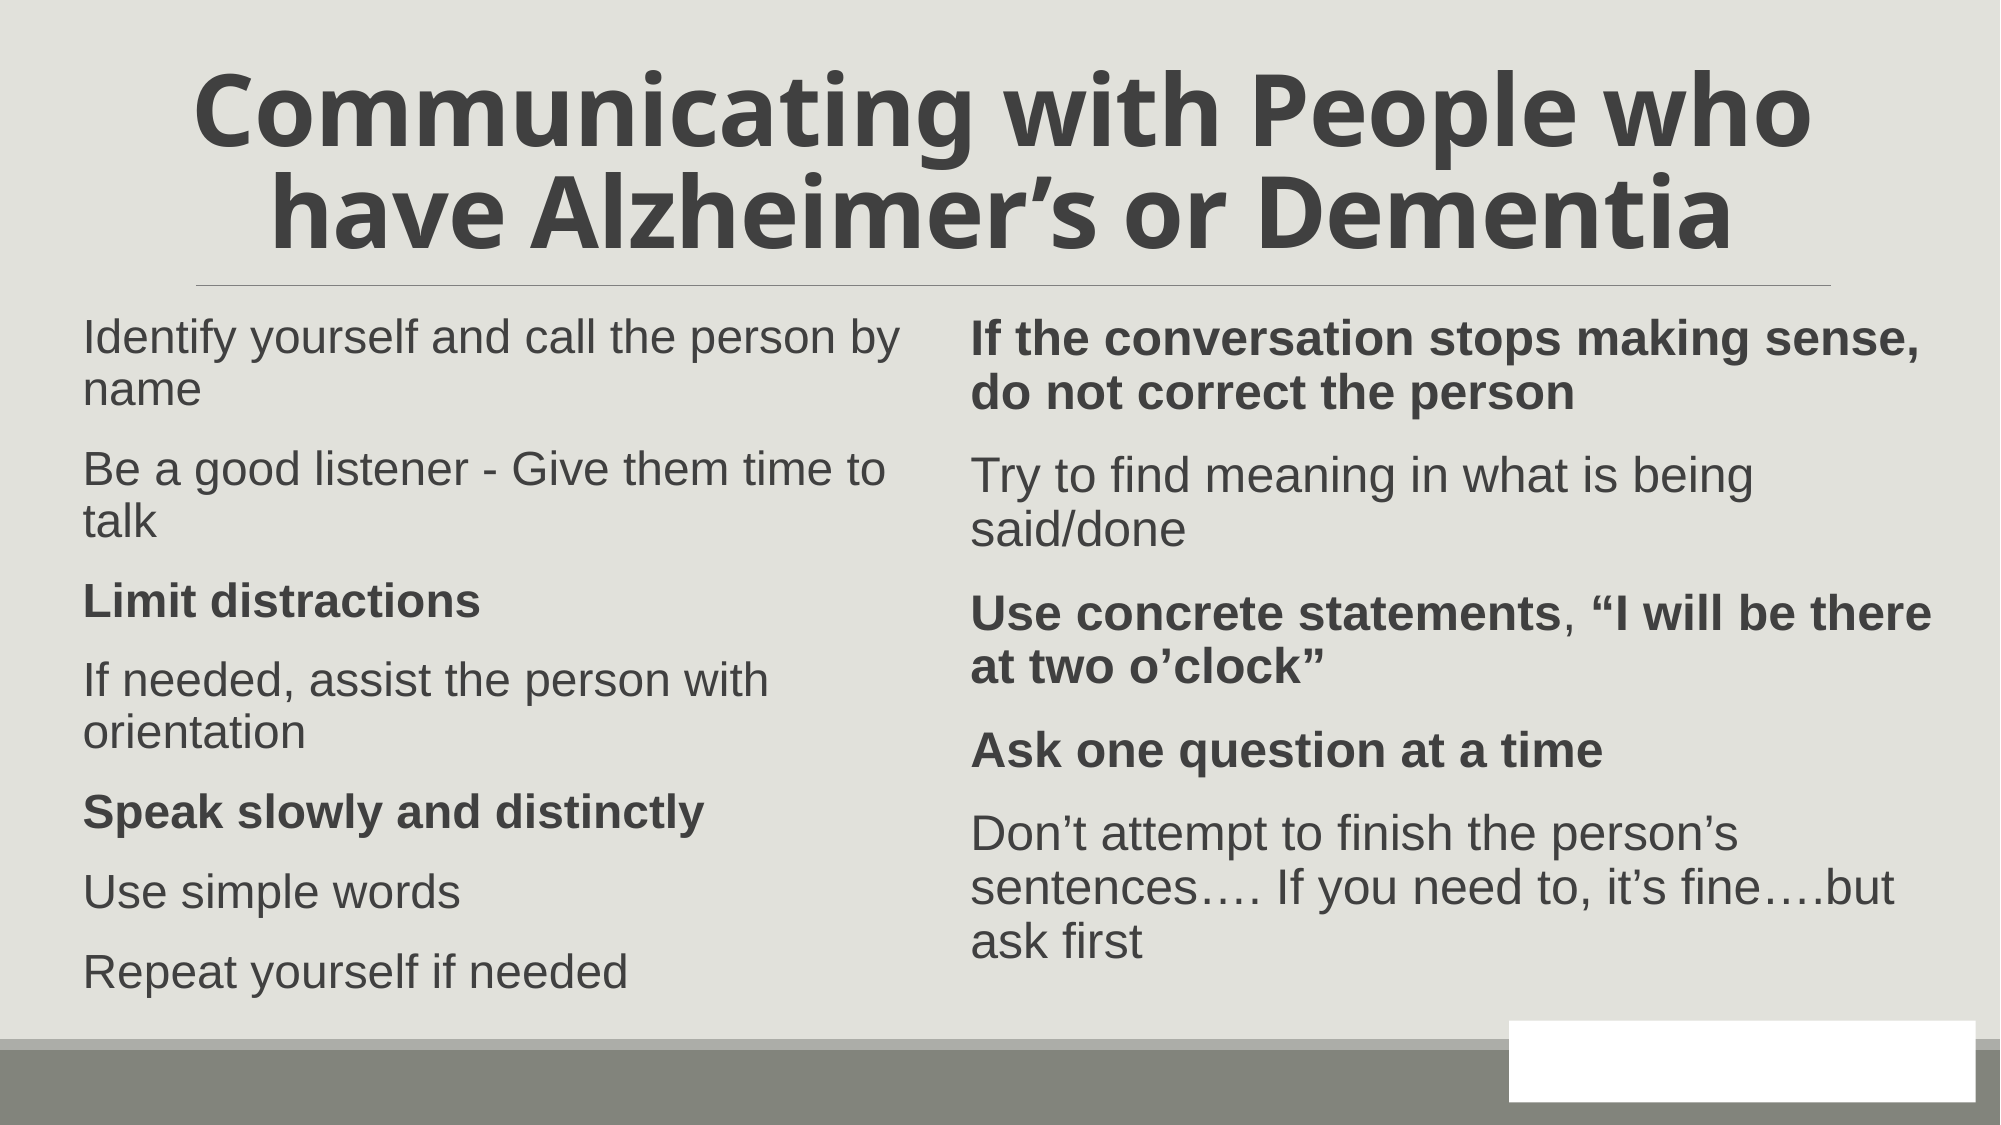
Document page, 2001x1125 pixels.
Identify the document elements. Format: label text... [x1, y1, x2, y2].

slide_number 14 [1624, 1059, 1840, 1120]
list If the conversation stops making sense, do not correct the person Try to find meaning in what is being said/done Use concrete statements, “I will be there at two o’clock” Ask one question at a time Don’t attempt to finish the person’s sentences…. If you need to, it’s fine….but ask first [955, 305, 1937, 1054]
list Identify yourself and call the person by name Be a good listener - Give them time to talk Limit distractions If needed, assist the person with orientation Speak slowly and distinctly Use simple words Repeat yourself if needed [68, 305, 955, 1013]
title Communicating with People who have Alzheimer’s or Dementia [68, 39, 1937, 277]
